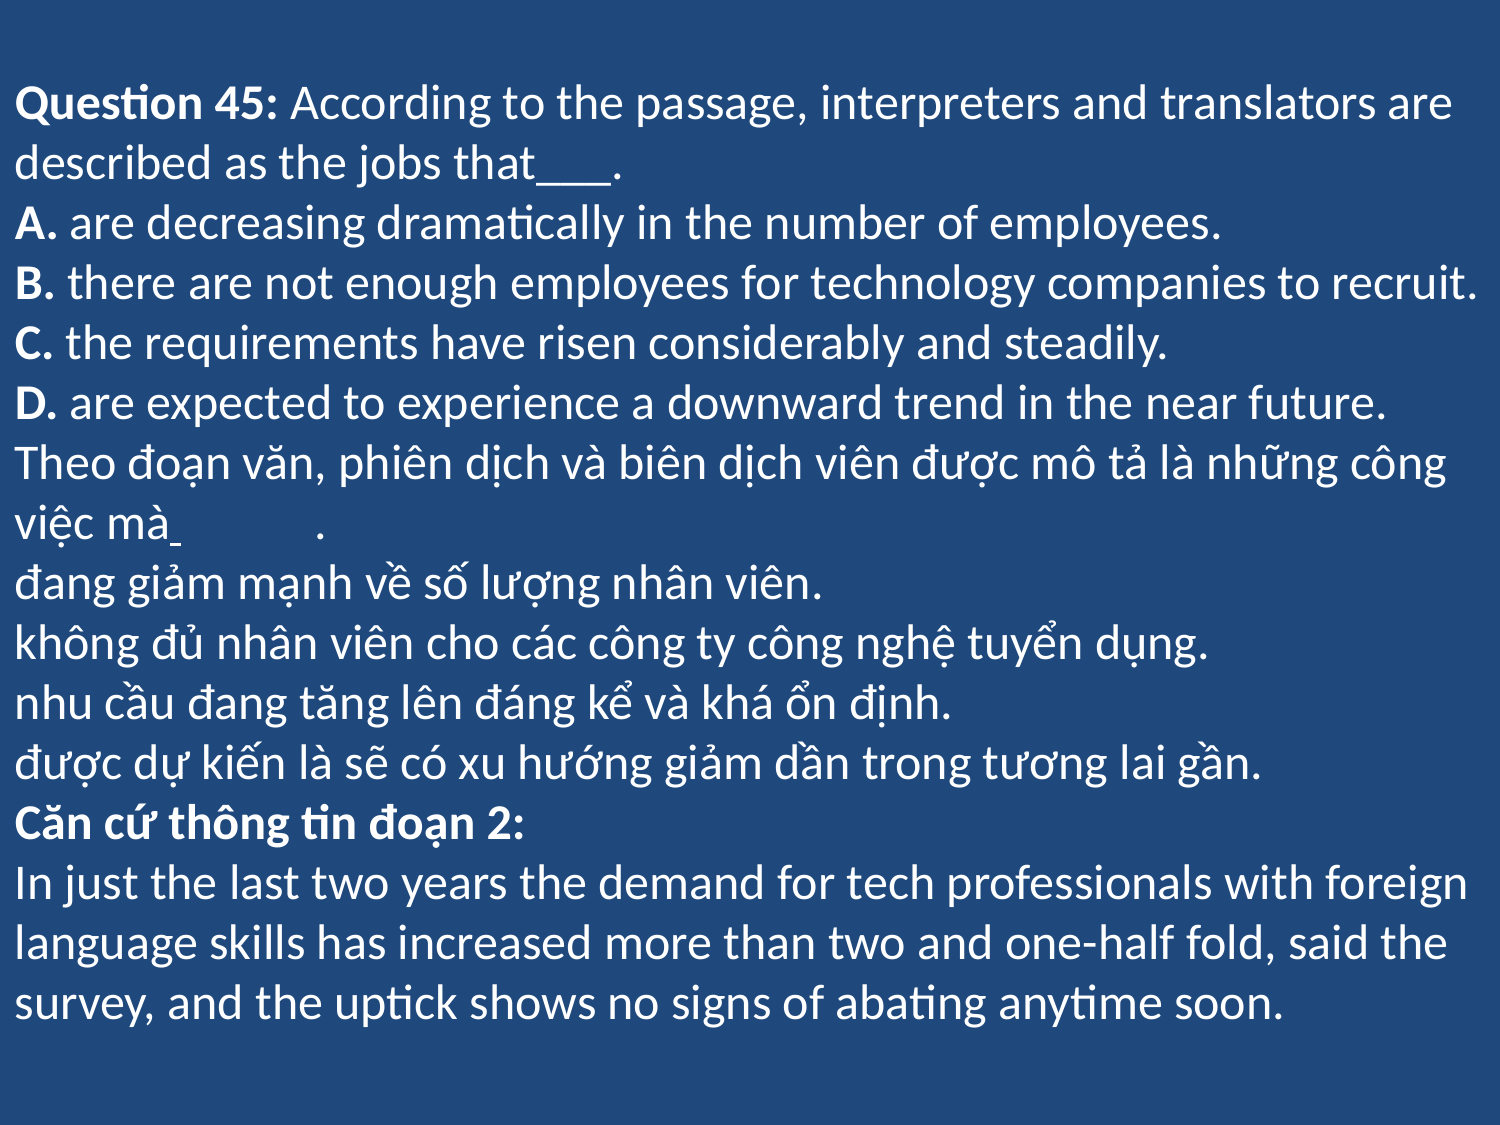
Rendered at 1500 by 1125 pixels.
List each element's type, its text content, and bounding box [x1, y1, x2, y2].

text_box Question 45: According to the passage, interpreters and translators are described as the jobs that___. A. are decreasing dramatically in the number of employees. B. there are not enough employees for technology companies to recruit. C. the requirements have risen considerably and steadily. D. are expected to experience a downward trend in the near future. Theo đoạn văn, phiên dịch và biên dịch viên được mô tả là những công việc mà . đang giảm mạnh về số lượng nhân viên. không đủ nhân viên cho các công ty công nghệ tuyển dụng. nhu cầu đang tăng lên đáng kể và khá ổn định. được dự kiến là sẽ có xu hướng giảm dần trong tương lai gần. Căn cứ thông tin đoạn 2: In just the last two years the demand for tech professionals with foreign language skills has increased more than two and one-half fold, said the survey, and the uptick shows no signs of abating anytime soon. [0, 62, 1500, 1038]
